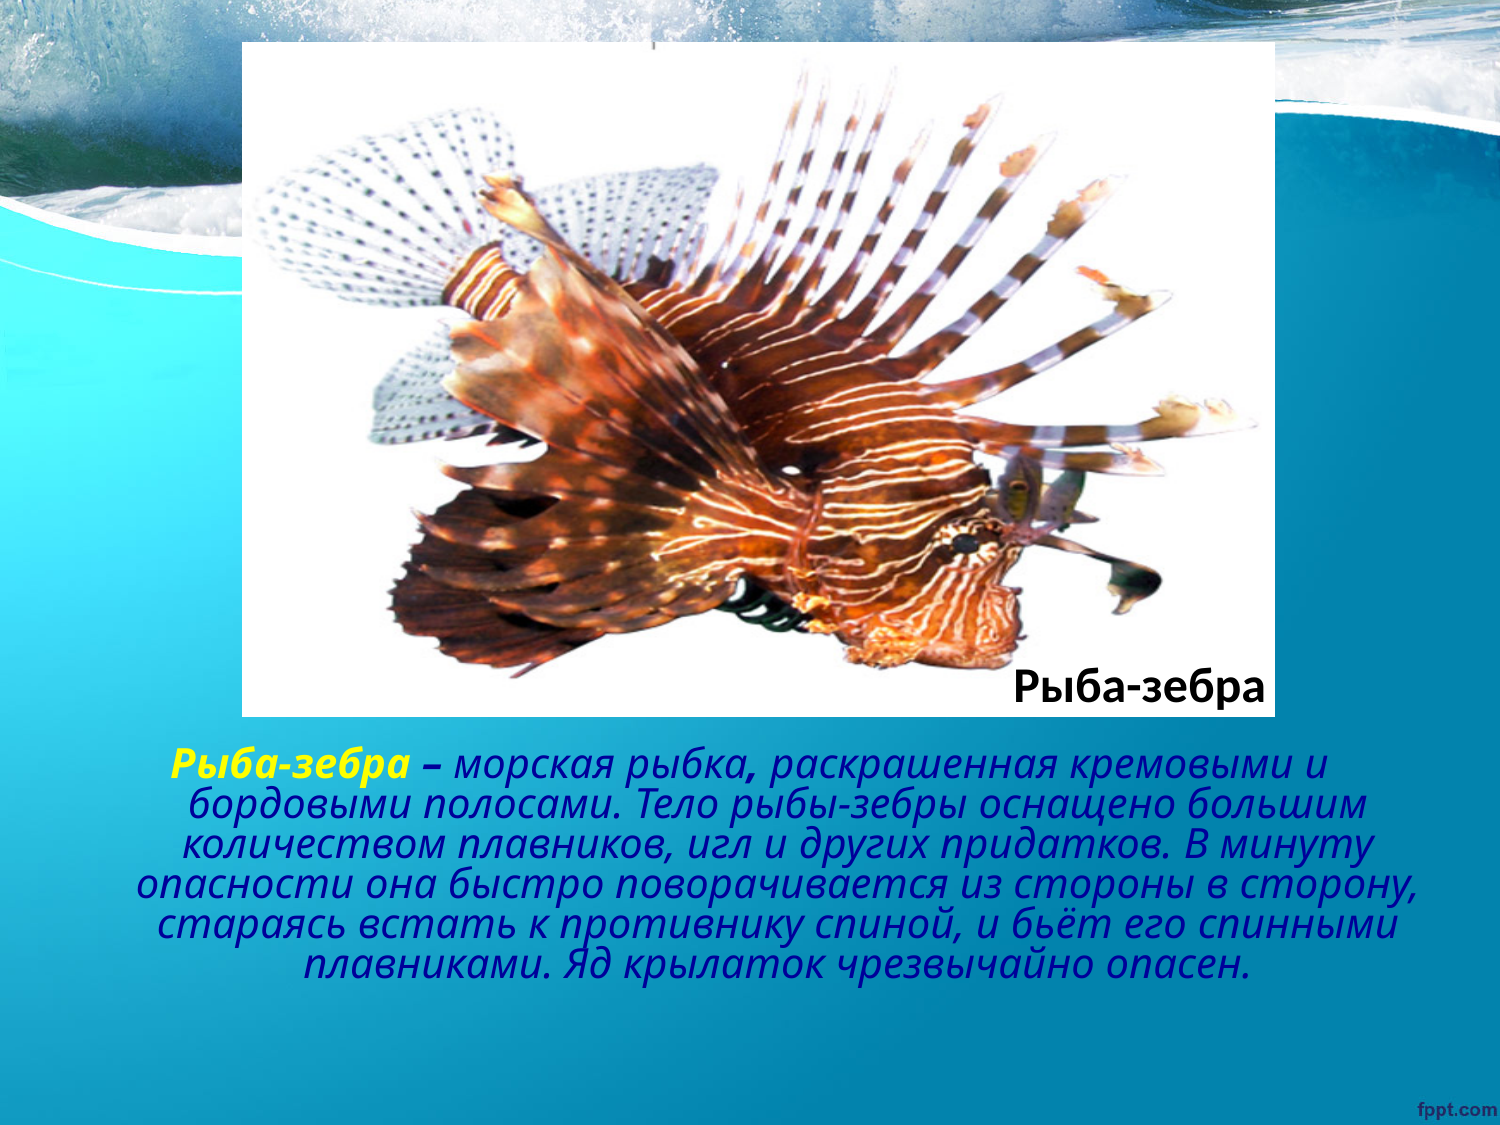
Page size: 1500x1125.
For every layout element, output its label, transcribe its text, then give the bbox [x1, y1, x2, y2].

text_box Рыба-зебра [1278, 645, 1282, 720]
picture [0, 0, 1500, 1125]
picture [1438, 1106, 1445, 1118]
list Рыба-зебра – морская рыбка, раскрашенная кремовыми и бордовыми полосами. Тело рыбы-зебры оснащено большим количеством плавников, игл и других придатков. В минуту опасности она быстро поворачивается из стороны в сторону, стараясь встать к противнику спиной, и бьёт его спинными плавниками. Яд крылаток чрезвычайно опасен. [40, 739, 1460, 1006]
picture [1460, 1107, 1465, 1115]
picture [1419, 1103, 1423, 1116]
